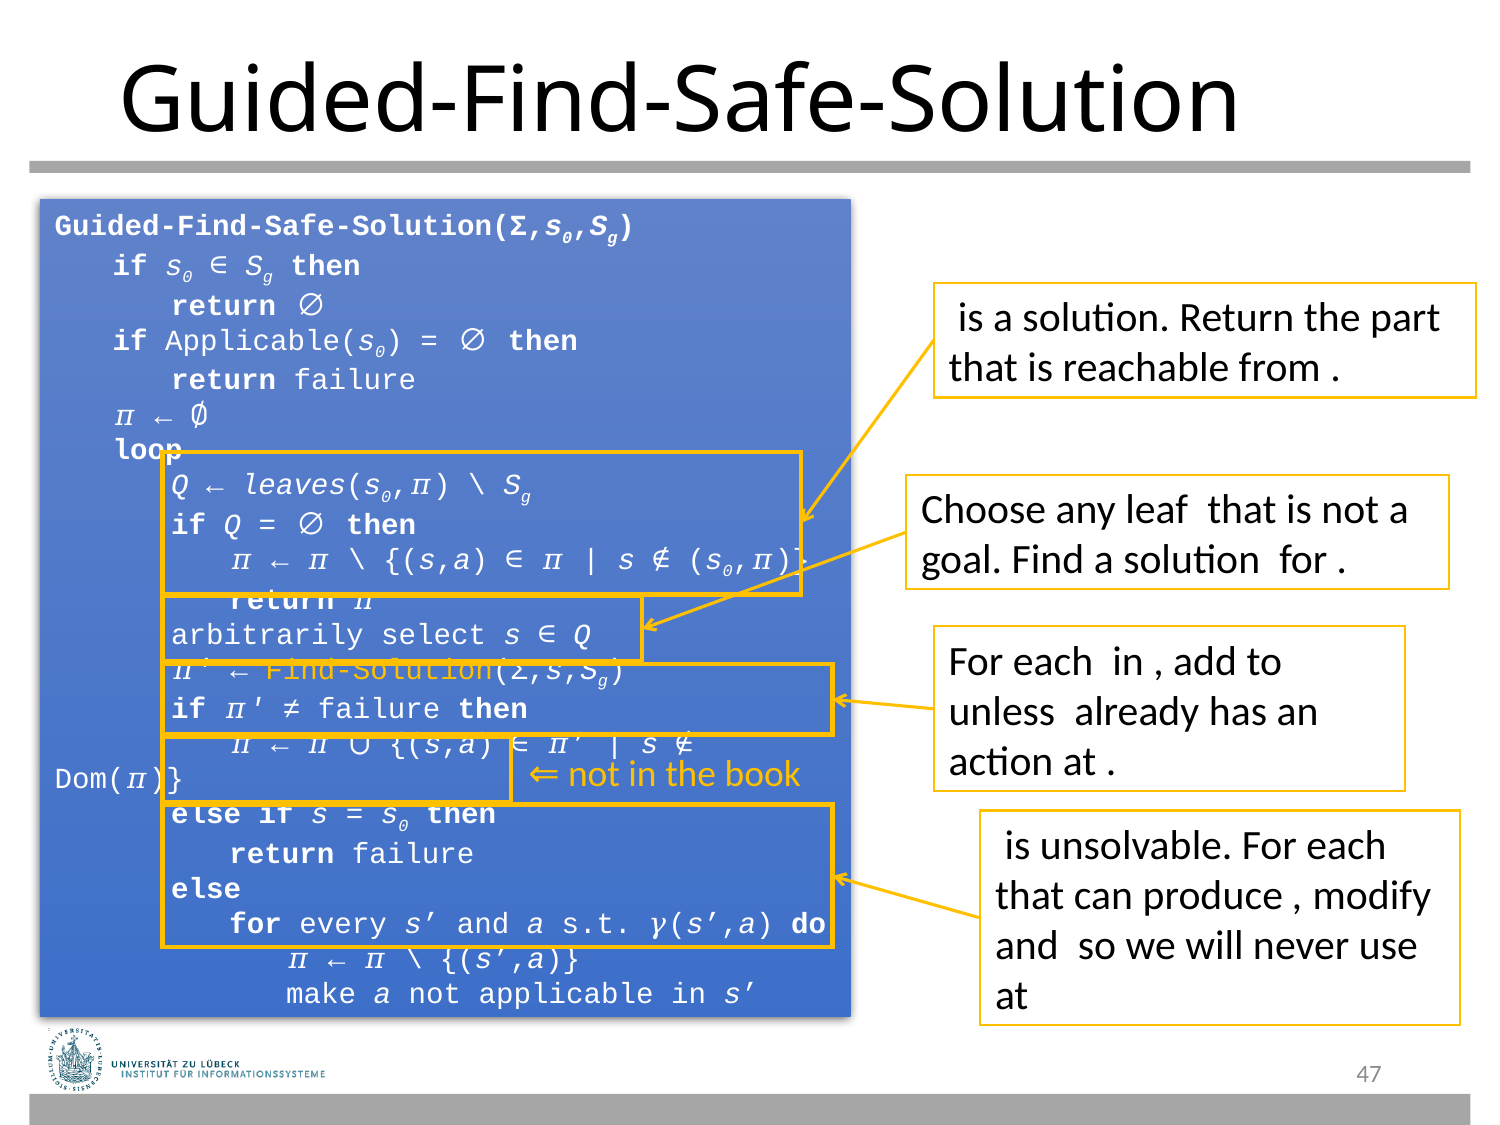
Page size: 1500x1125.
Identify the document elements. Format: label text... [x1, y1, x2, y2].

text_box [832, 875, 981, 920]
slide_number 47 [1059, 1042, 1397, 1103]
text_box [642, 532, 907, 629]
text_box [162, 804, 834, 948]
text_box [162, 663, 834, 736]
text_box [161, 451, 802, 595]
text_box [162, 595, 643, 663]
text_box ⇐ not in the book [513, 741, 817, 802]
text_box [832, 699, 934, 710]
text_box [800, 340, 934, 524]
text_box [162, 735, 512, 803]
title Guided-Find-Safe-Solution [103, 42, 1397, 161]
